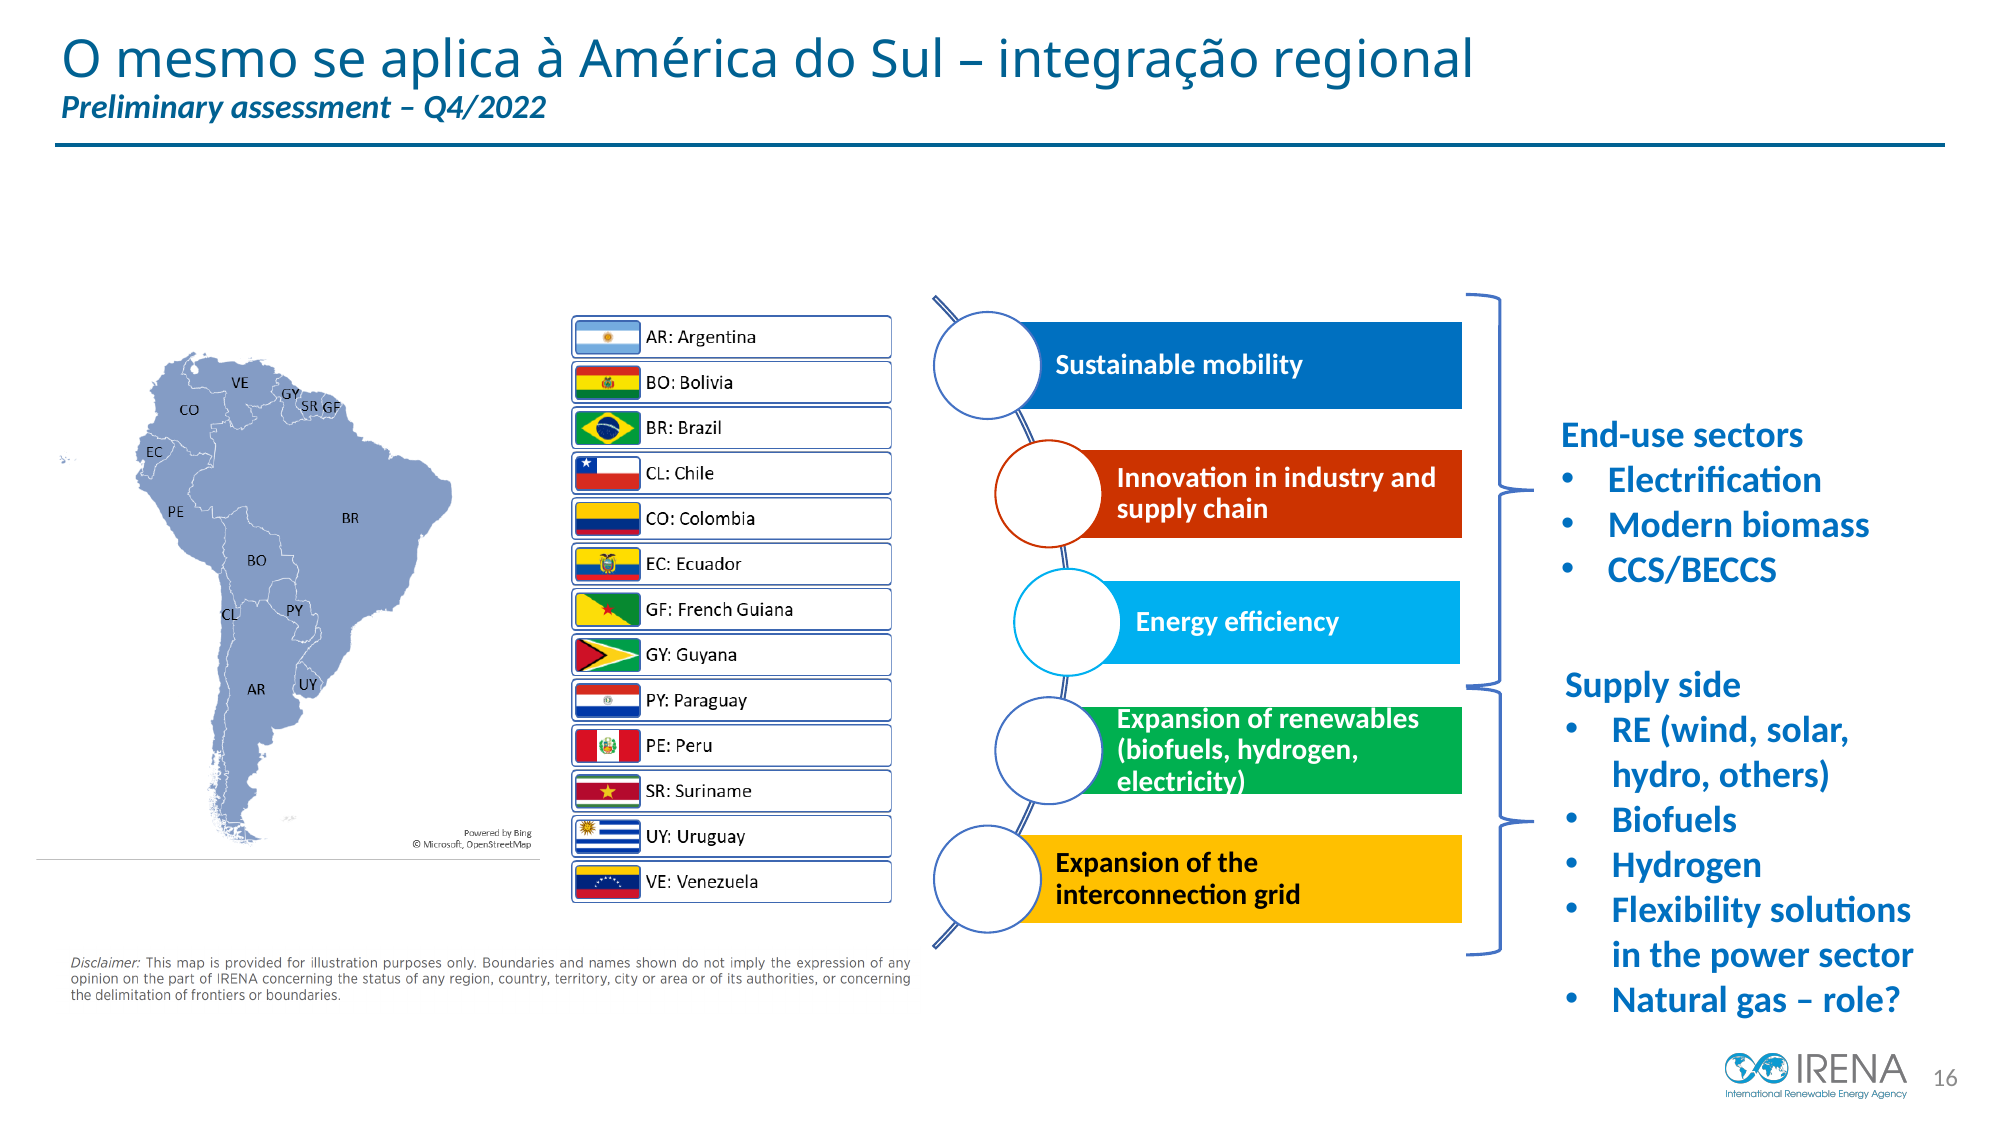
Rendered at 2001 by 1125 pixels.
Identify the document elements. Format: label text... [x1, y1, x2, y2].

text_box [1471, 293, 1534, 687]
title O mesmo se aplica à América do Sul – integração regional Preliminary assessment – Q4/2022 [46, 24, 1625, 135]
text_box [922, 194, 1471, 1051]
text_box End-use sectors Electrification Modern biomass CCS/BECCS [1546, 402, 1924, 598]
picture [1725, 1053, 1906, 1099]
text_box [1471, 687, 1535, 956]
slide_number 16 [1906, 1046, 1974, 1106]
text_box Supply side RE (wind, solar, hydro, others) Biofuels Hydrogen Flexibility solutions in the power sector Natural gas – role? [1550, 652, 1944, 1027]
picture [1725, 1053, 1733, 1061]
picture [36, 315, 892, 906]
picture [56, 946, 921, 1014]
